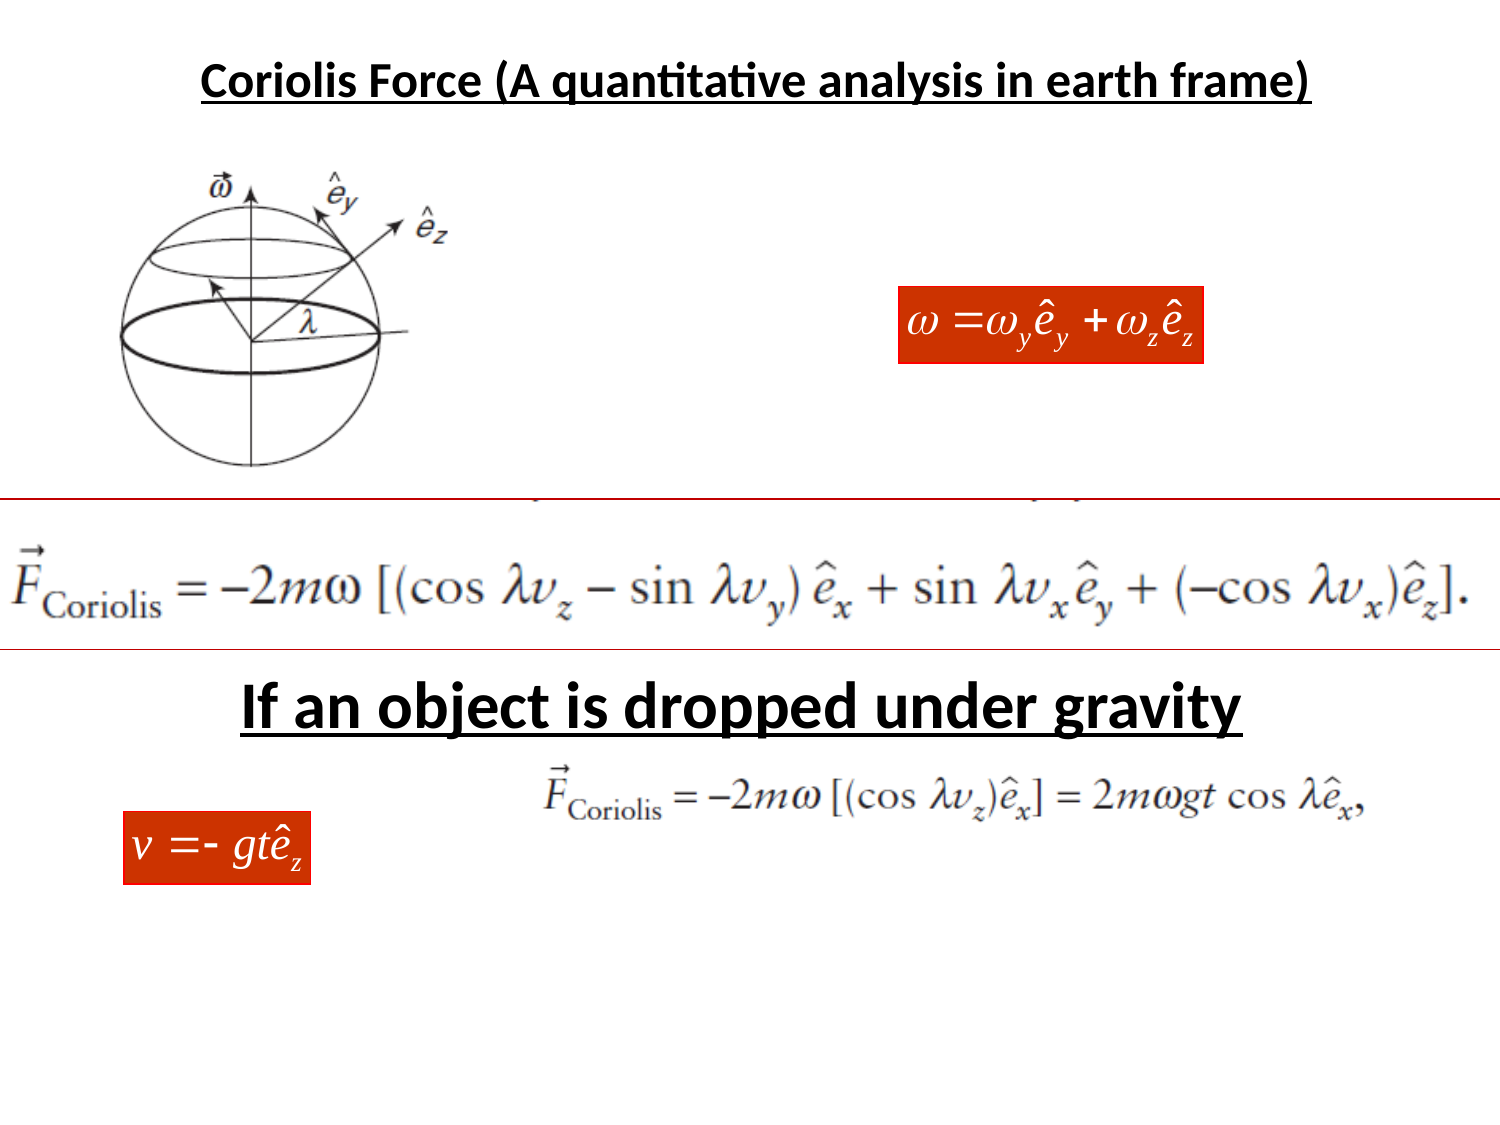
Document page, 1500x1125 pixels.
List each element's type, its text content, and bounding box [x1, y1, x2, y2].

text_box If an object is dropped under gravity [225, 658, 1258, 749]
title Coriolis Force (A quantitative analysis in earth frame) [174, 37, 1338, 118]
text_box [899, 287, 1203, 363]
picture [0, 499, 1500, 649]
picture [524, 749, 1404, 854]
picture [49, 137, 476, 488]
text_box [124, 812, 310, 884]
